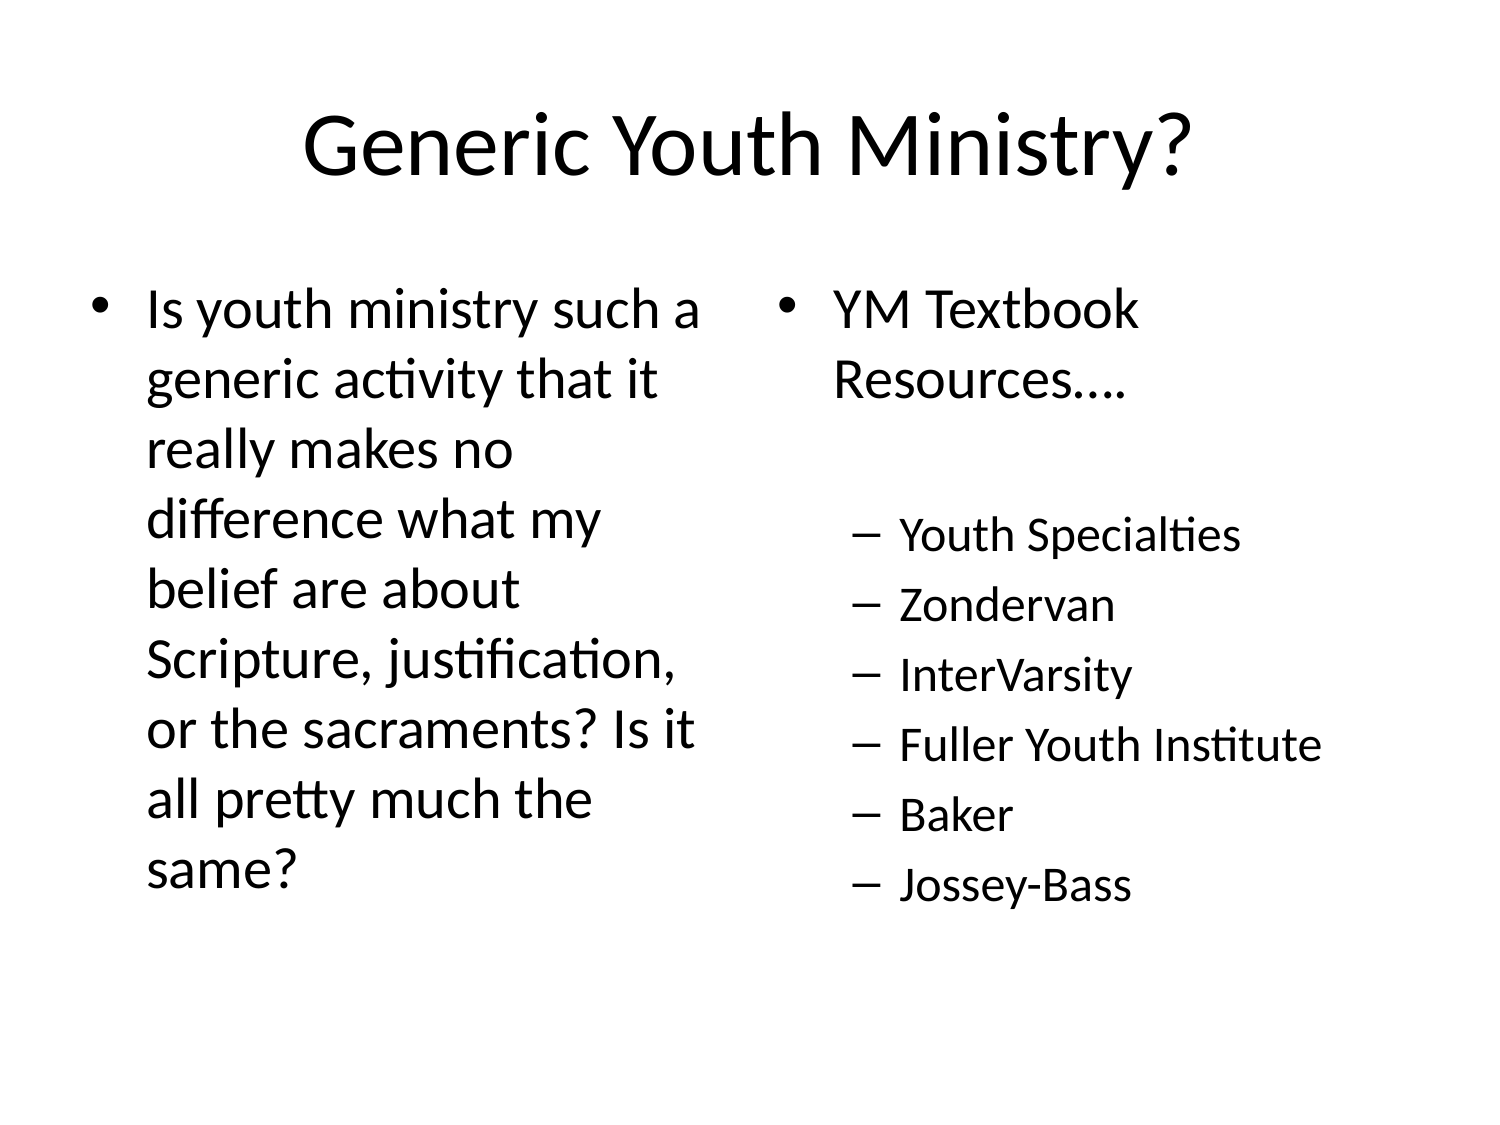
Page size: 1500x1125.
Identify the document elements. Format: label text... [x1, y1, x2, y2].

list YM Textbook Resources…. Youth Specialties Zondervan InterVarsity Fuller Youth Institute Baker Jossey-Bass [762, 262, 1425, 1005]
title Generic Youth Ministry? [75, 45, 1425, 233]
list Is youth ministry such a generic activity that it really makes no difference what my belief are about Scripture, justification, or the sacraments? Is it all pretty much the same? [75, 262, 738, 1005]
